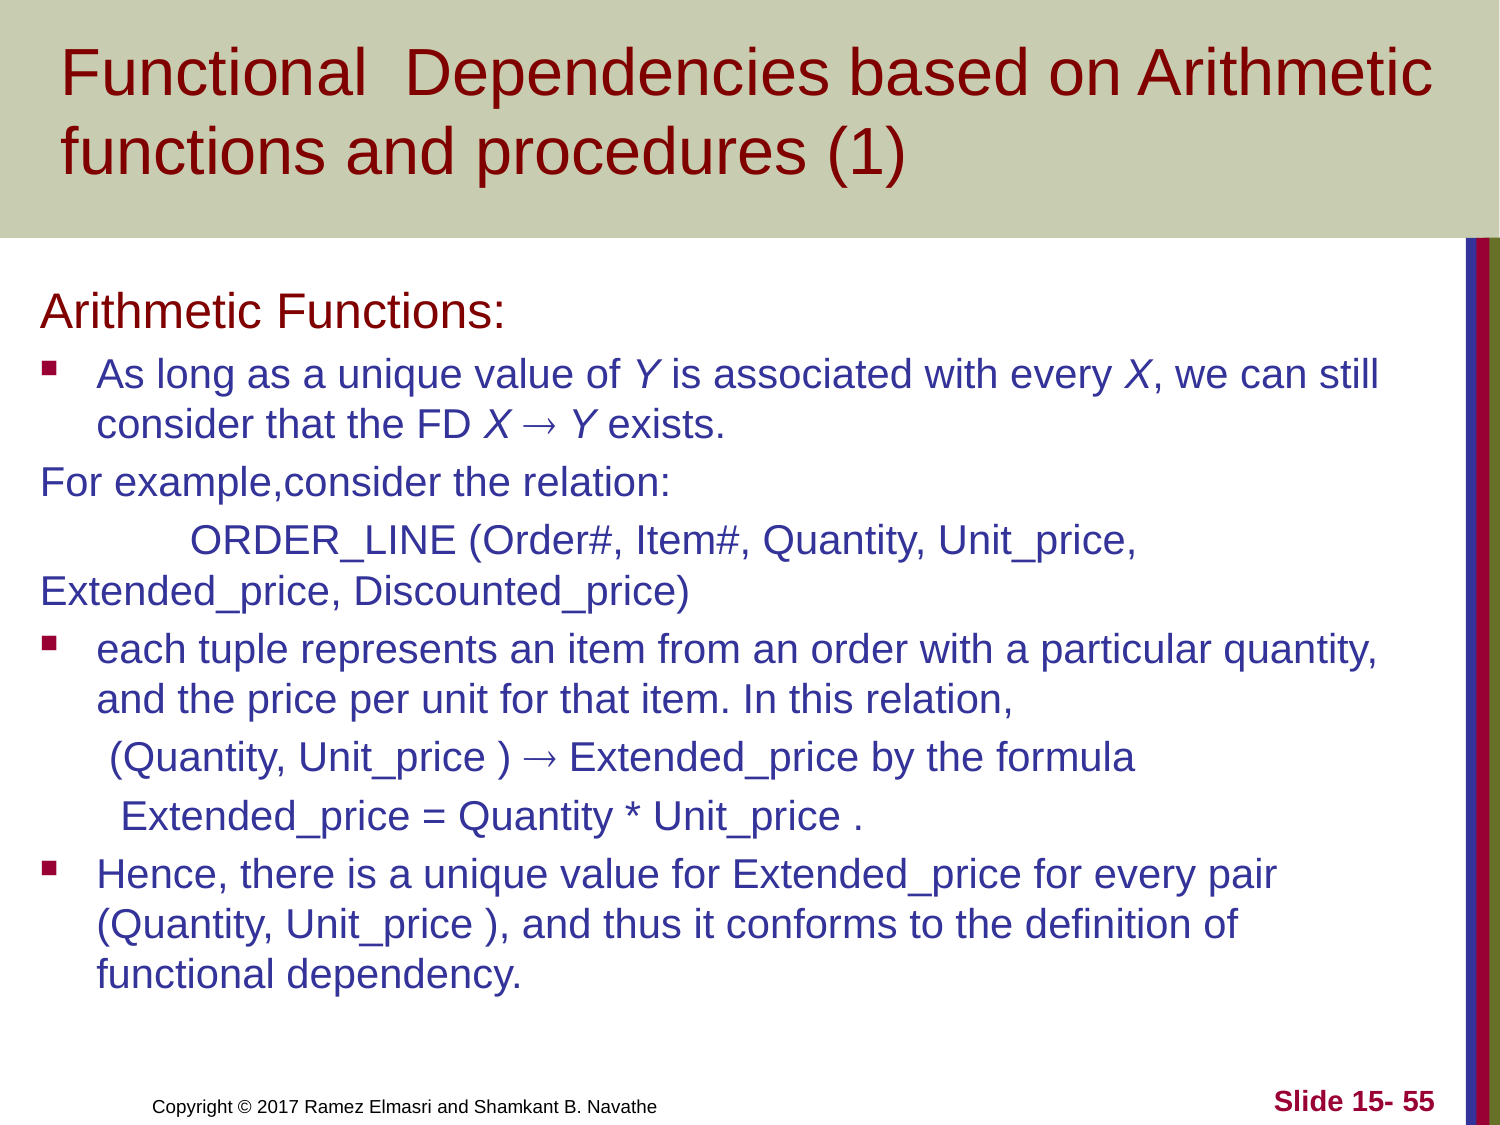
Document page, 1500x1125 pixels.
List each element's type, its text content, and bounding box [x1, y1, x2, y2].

title Functional Dependencies based on Arithmetic functions and procedures (1) [45, 8, 1476, 196]
list Arithmetic Functions: As long as a unique value of Y is associated with every X, we can still consider that the FD X  Y exists. For example,consider the relation: ORDER_LINE (Order#, Item#, Quantity, Unit_price, Extended_price, Discounted_price) each tuple represents an item from an order with a particular quantity, and the price per unit for that item. In this relation, (Quantity, Unit_price )  Extended_price by the formula Extended_price = Quantity * Unit_price . Hence, there is a unique value for Extended_price for every pair (Quantity, Unit_price ), and thus it conforms to the definition of functional dependency. [24, 270, 1417, 1050]
slide_number Slide 15- 55 [1137, 1050, 1450, 1125]
